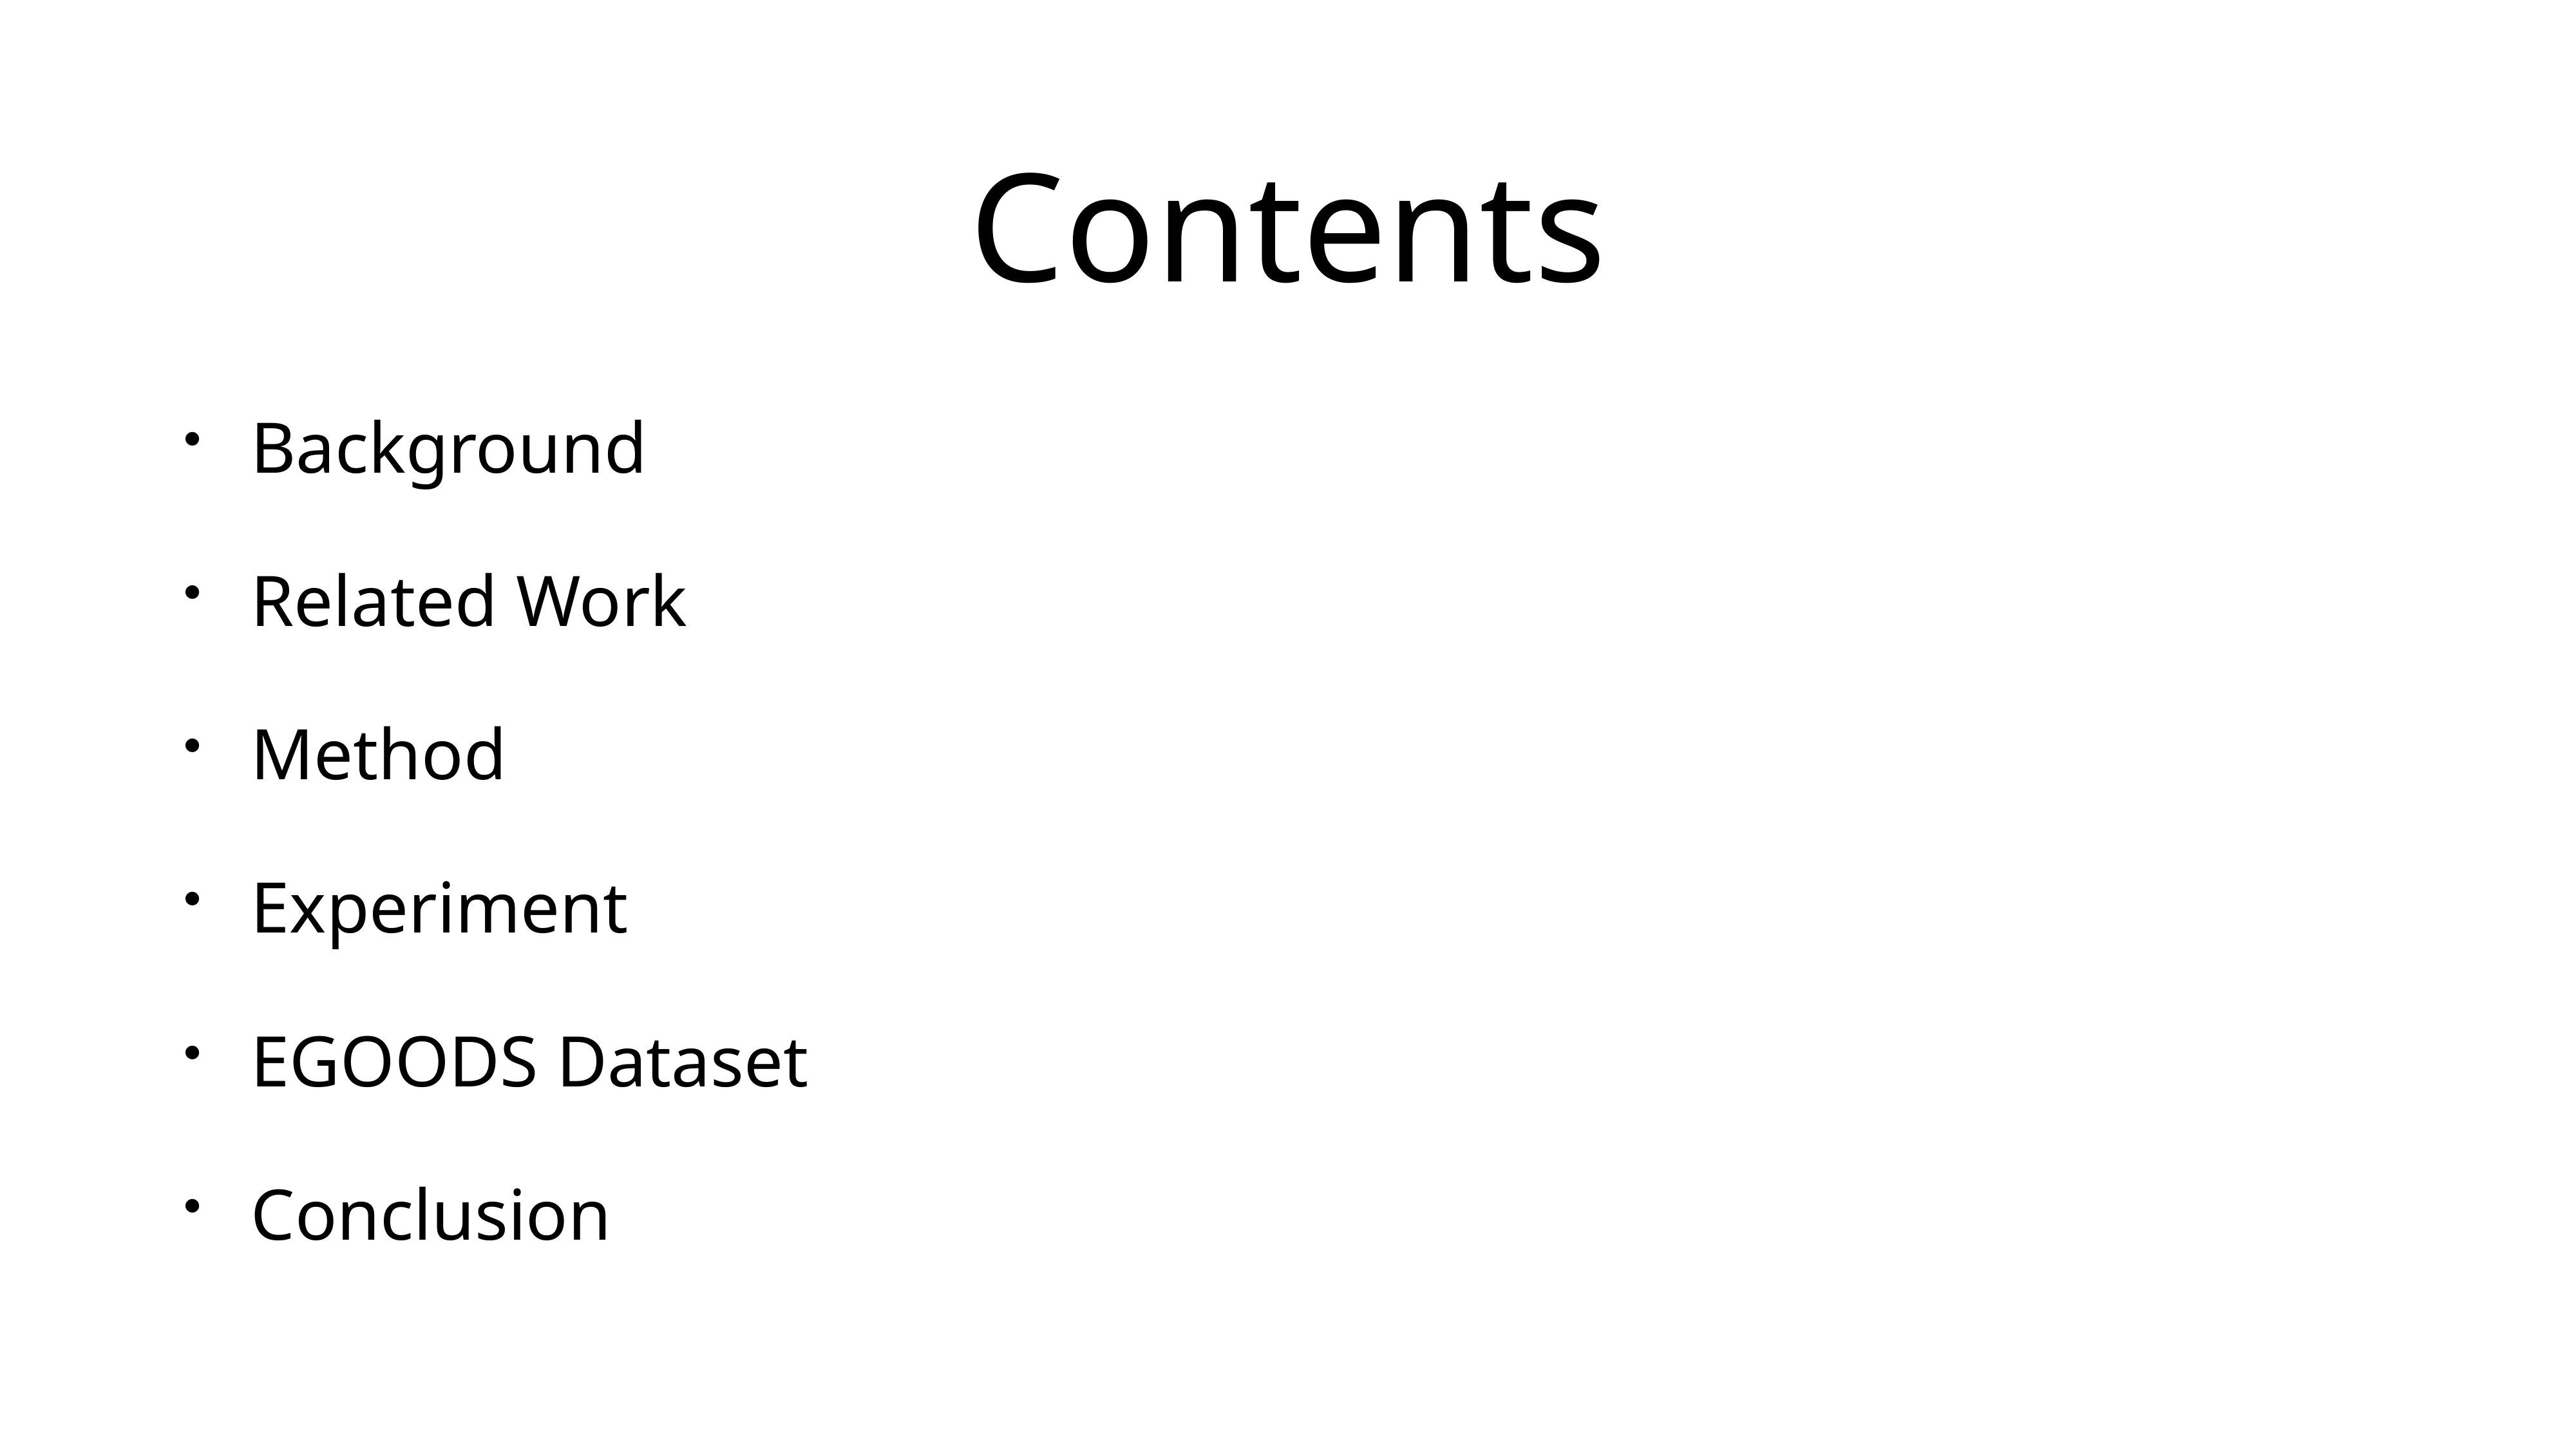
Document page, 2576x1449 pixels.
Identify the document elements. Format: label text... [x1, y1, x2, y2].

list Background Related Work Method Experiment EGOODS Dataset Conclusion [178, 341, 2398, 1316]
title Contents [178, 100, 2398, 341]
